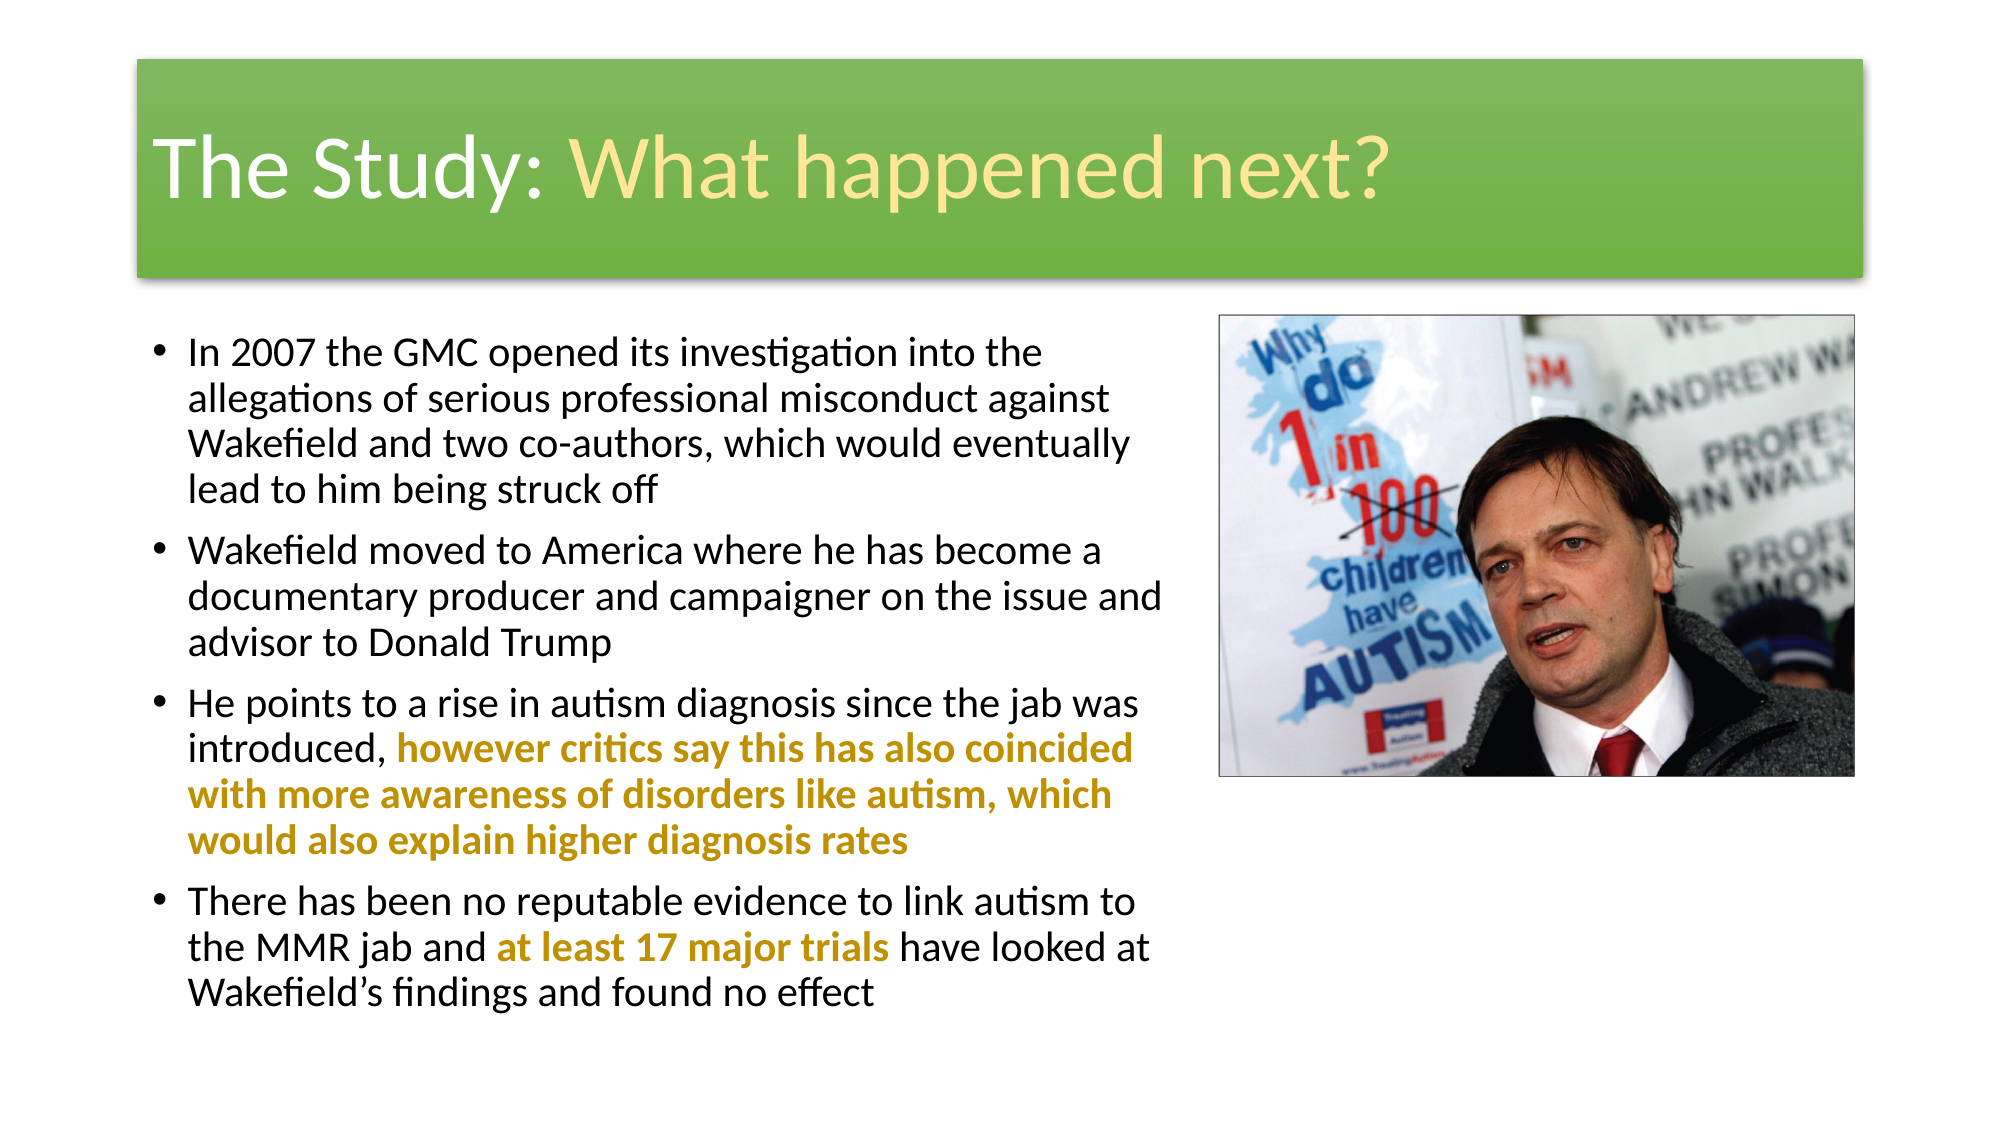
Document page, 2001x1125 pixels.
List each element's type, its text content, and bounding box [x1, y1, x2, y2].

title The Study: What happened next? [137, 59, 1863, 278]
list In 2007 the GMC opened its investigation into the allegations of serious professional misconduct against Wakefield and two co-authors, which would eventually lead to him being struck off Wakefield moved to America where he has become a documentary producer and campaigner on the issue and advisor to Donald Trump He points to a rise in autism diagnosis since the jab was introduced, however critics say this has also coincided with more awareness of disorders like autism, which would also explain higher diagnosis rates There has been no reputable evidence to link autism to the MMR jab and at least 17 major trials have looked at Wakefield’s findings and found no effect [137, 322, 1188, 1036]
picture [1210, 306, 1863, 785]
